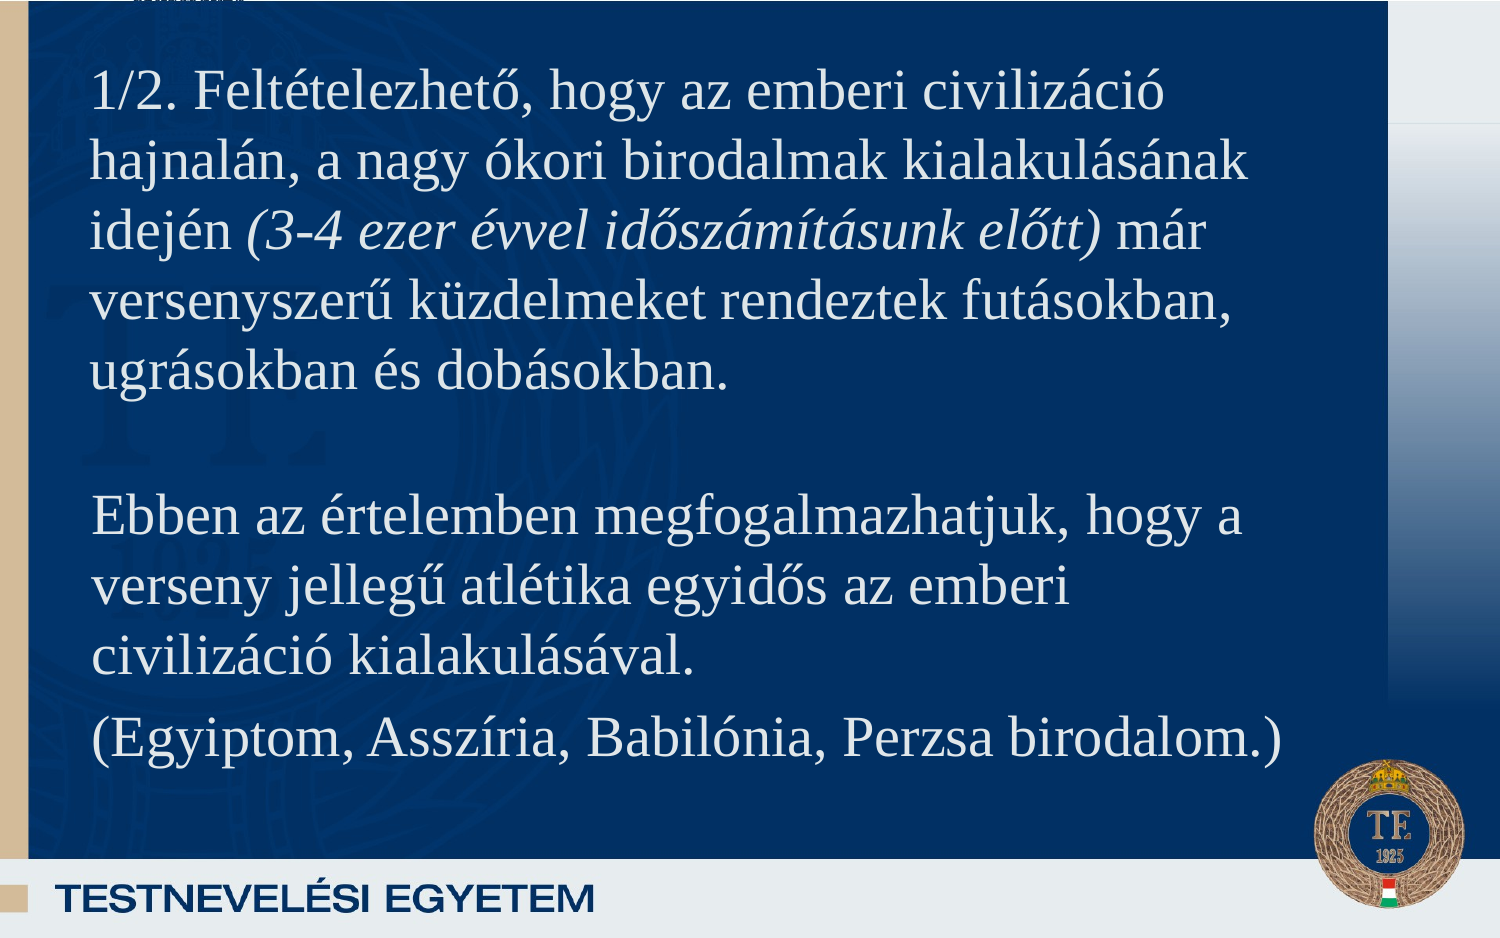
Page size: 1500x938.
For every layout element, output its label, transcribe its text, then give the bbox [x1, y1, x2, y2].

list Ebben az értelemben megfogalmazhatjuk, hogy a verseny jellegű atlétika egyidős az emberi civilizáció kialakulásával. (Egyiptom, Asszíria, Babilónia, Perzsa birodalom.) [76, 468, 1308, 812]
text_box 1/2. Feltételezhető, hogy az emberi civilizáció hajnalán, a nagy ókori birodalmak kialakulásának idején (3-4 ezer évvel időszámításunk előtt) már versenyszerű küzdelmeket rendeztek futásokban, ugrásokban és dobásokban. [75, 43, 1295, 409]
picture [0, 0, 1500, 938]
